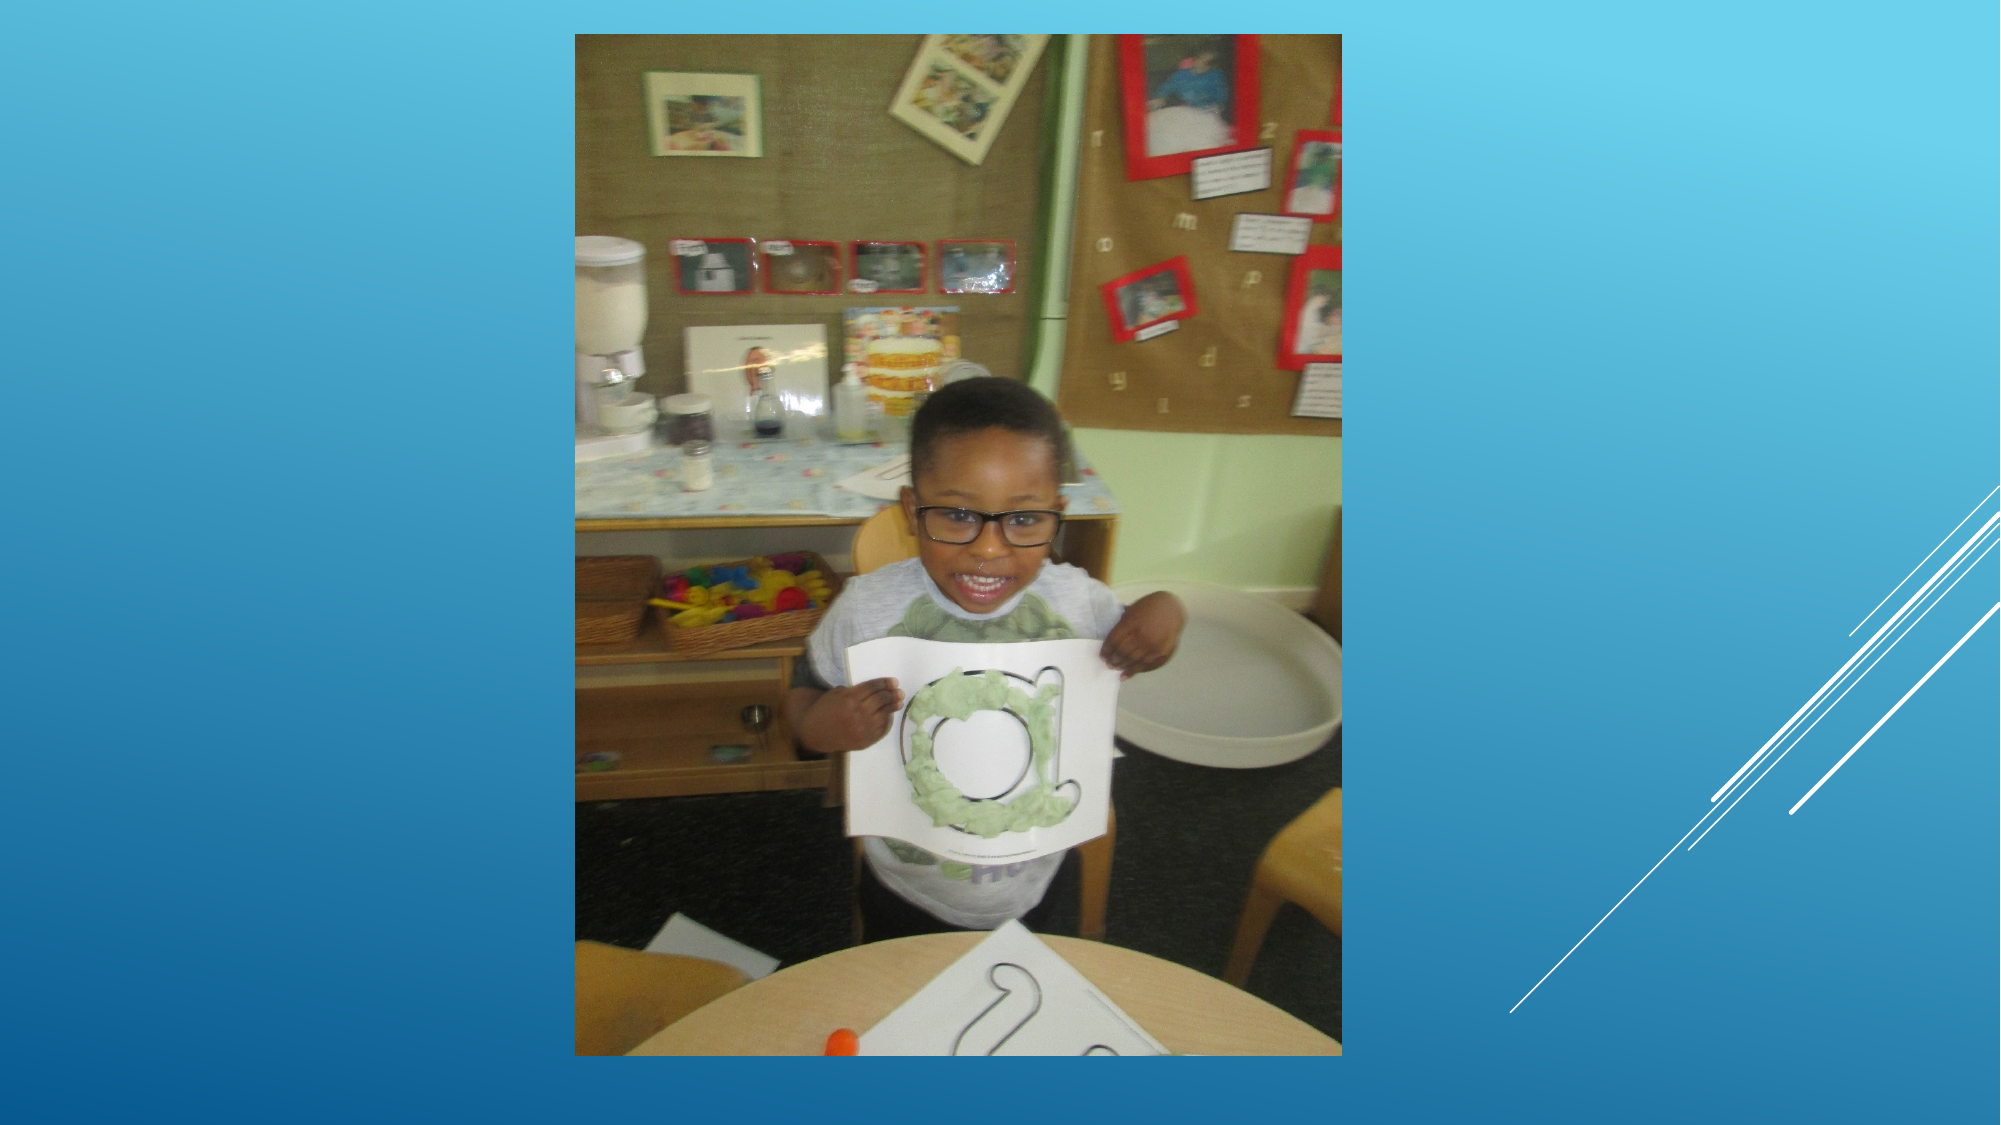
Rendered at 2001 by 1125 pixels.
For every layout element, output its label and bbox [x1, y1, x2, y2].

picture [575, 33, 1342, 1056]
